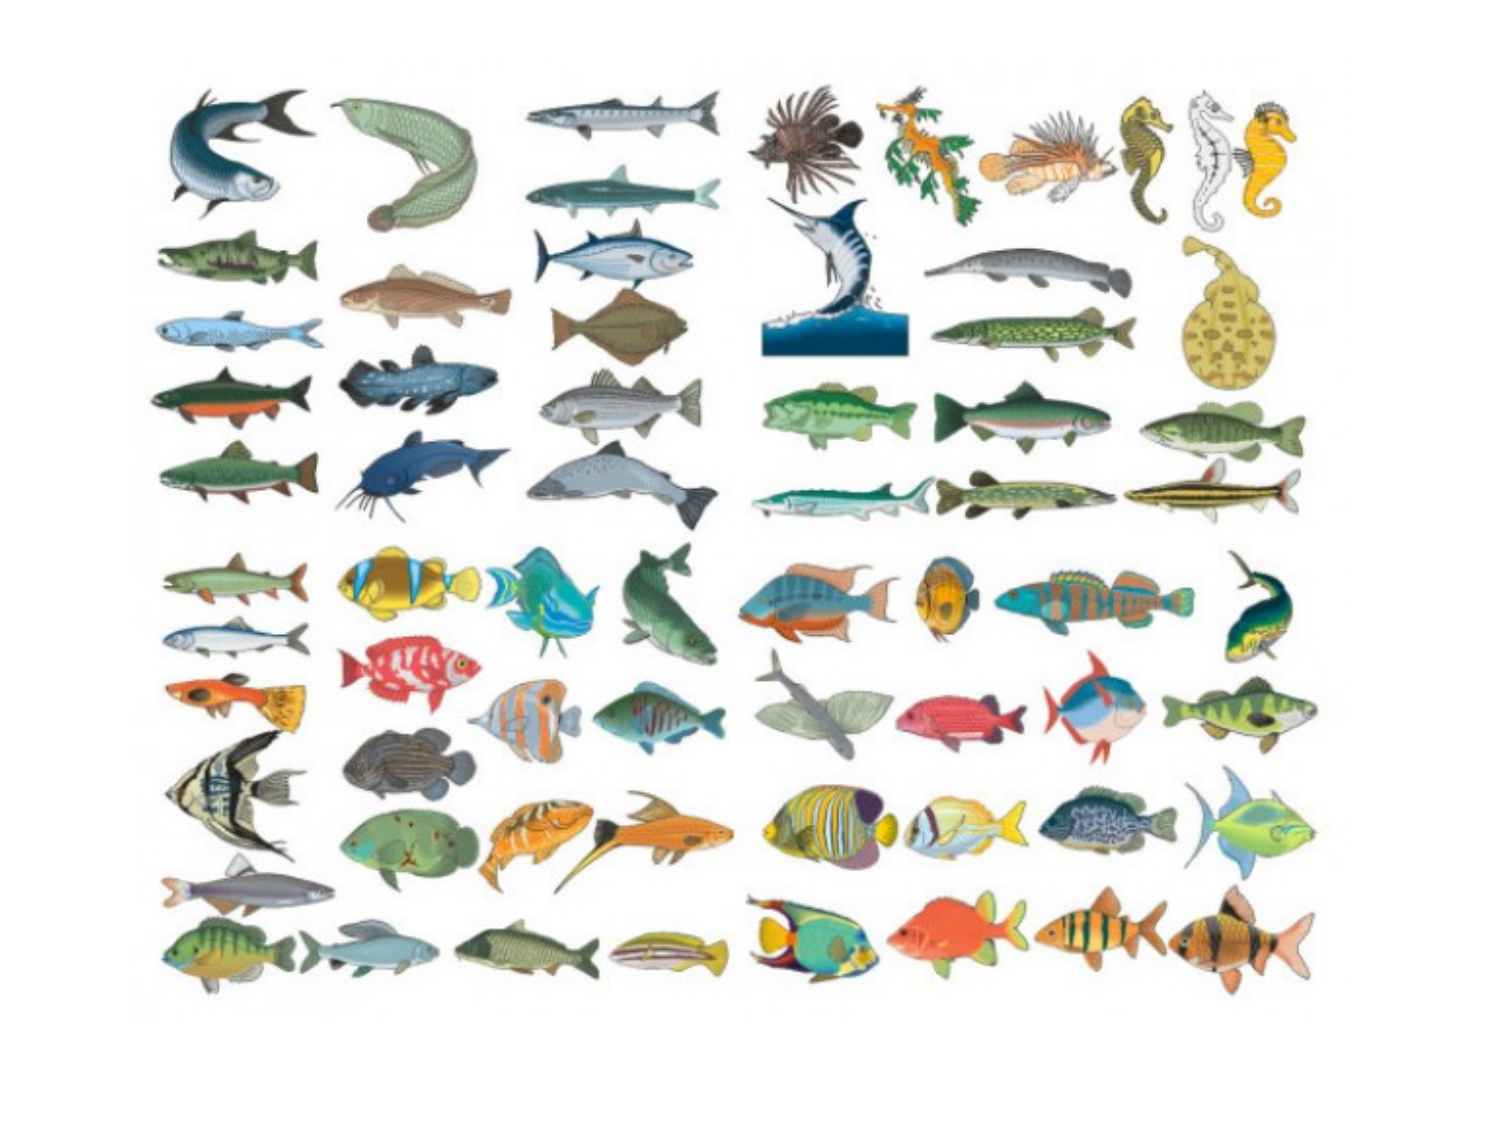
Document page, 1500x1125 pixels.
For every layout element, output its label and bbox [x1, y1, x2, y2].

picture [128, 58, 1348, 1021]
